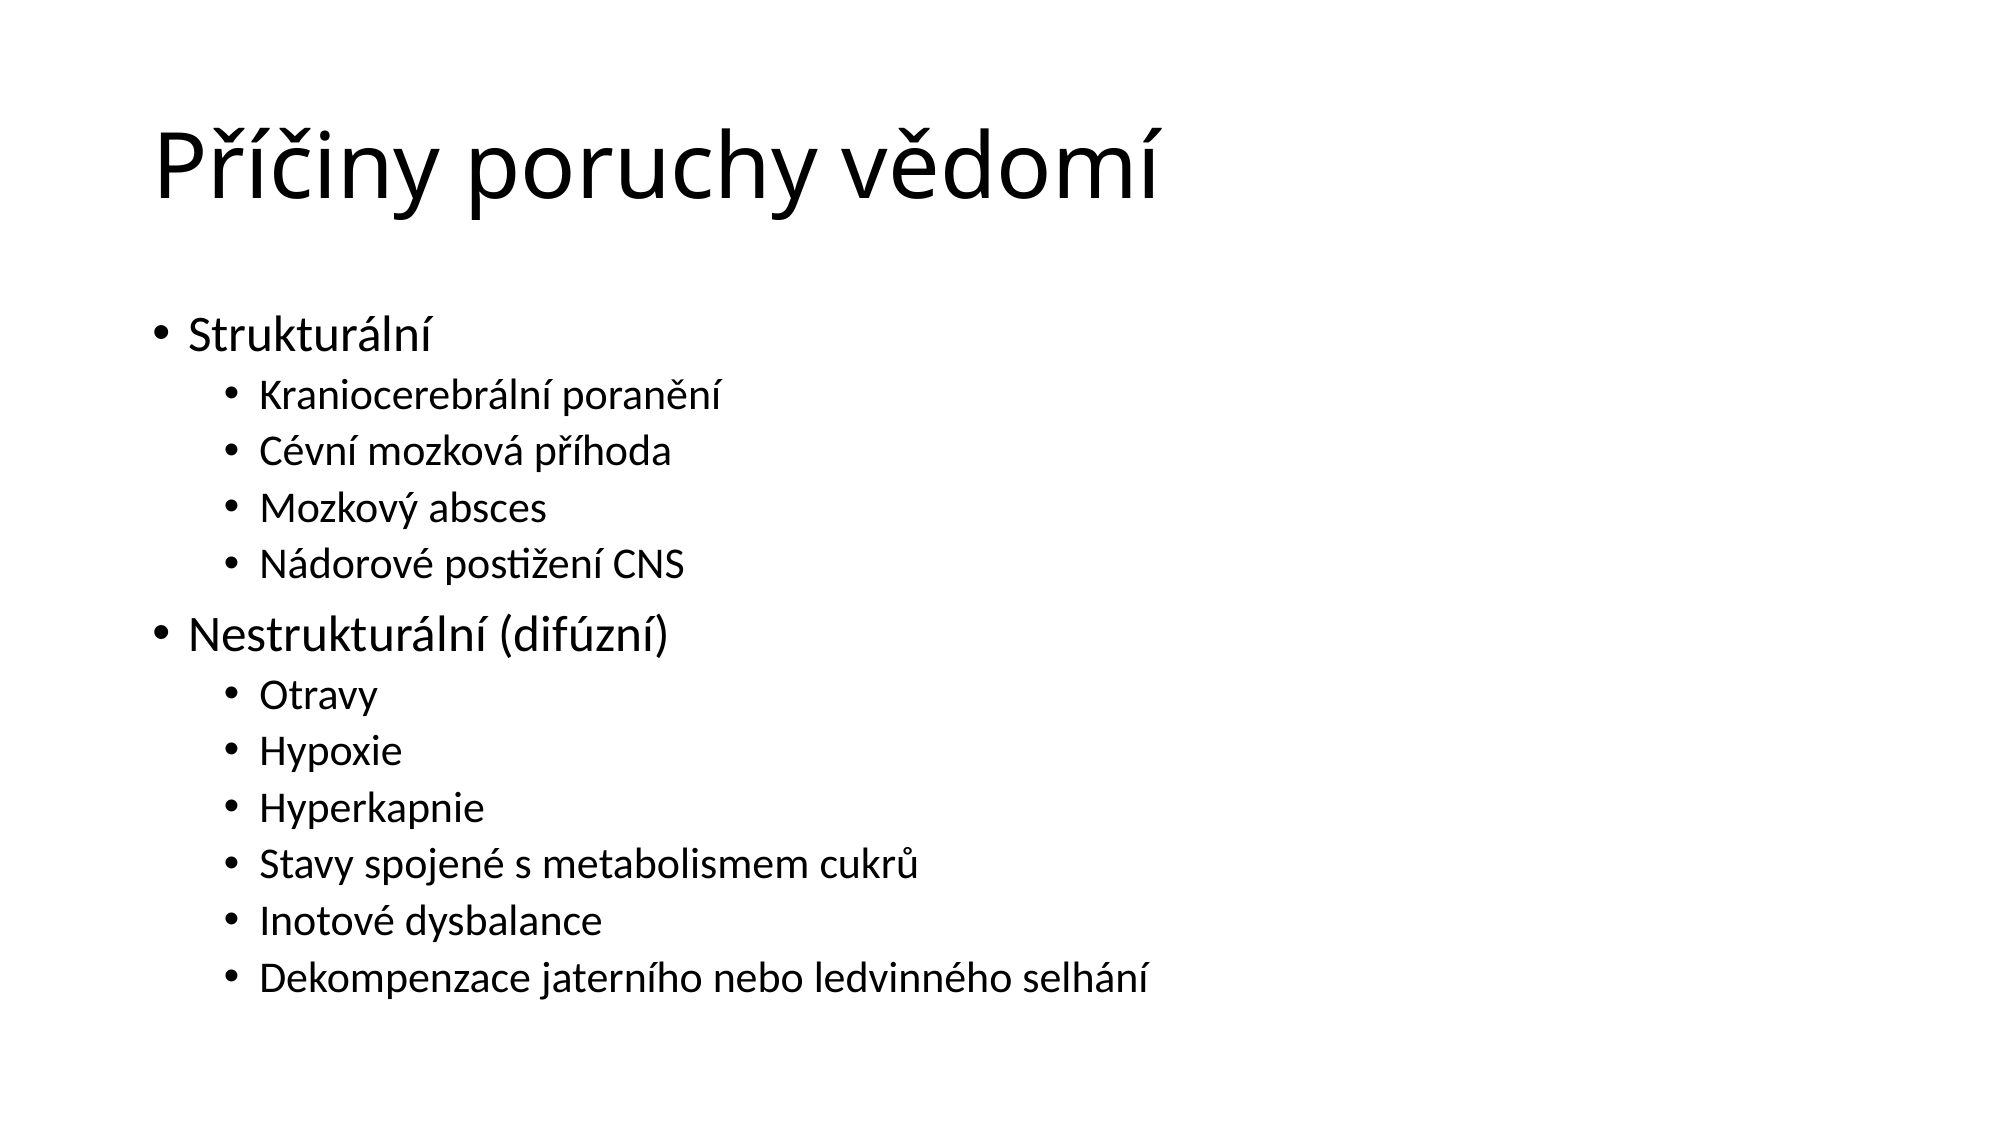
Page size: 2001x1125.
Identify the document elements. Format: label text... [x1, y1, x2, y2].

list Strukturální Kraniocerebrální poranění Cévní mozková příhoda Mozkový absces Nádorové postižení CNS Nestrukturální (difúzní) Otravy Hypoxie Hyperkapnie Stavy spojené s metabolismem cukrů Inotové dysbalance Dekompenzace jaterního nebo ledvinného selhání [137, 299, 1863, 1014]
title Příčiny poruchy vědomí [137, 59, 1863, 278]
